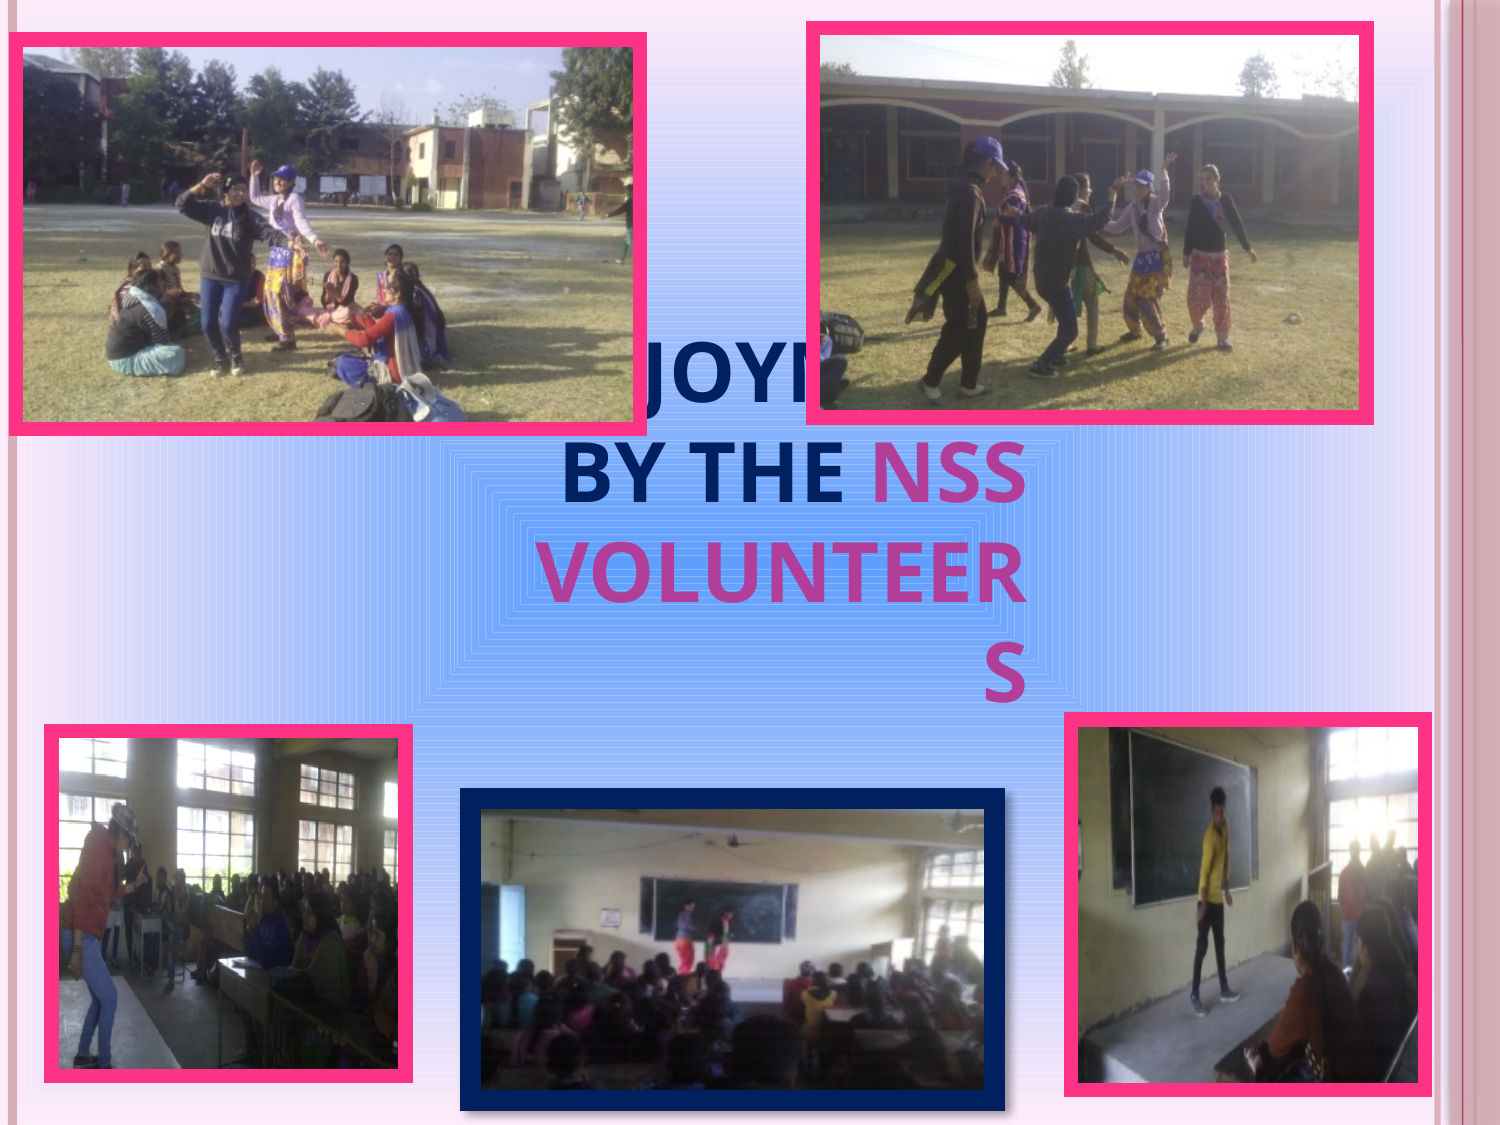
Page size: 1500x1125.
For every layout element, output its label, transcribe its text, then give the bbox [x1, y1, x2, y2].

picture [1077, 725, 1419, 1084]
picture [479, 808, 985, 1091]
picture [58, 737, 399, 1070]
picture [22, 46, 634, 423]
picture [819, 34, 1360, 411]
title Enjoyment by the NSS volunteers [480, 421, 1043, 727]
